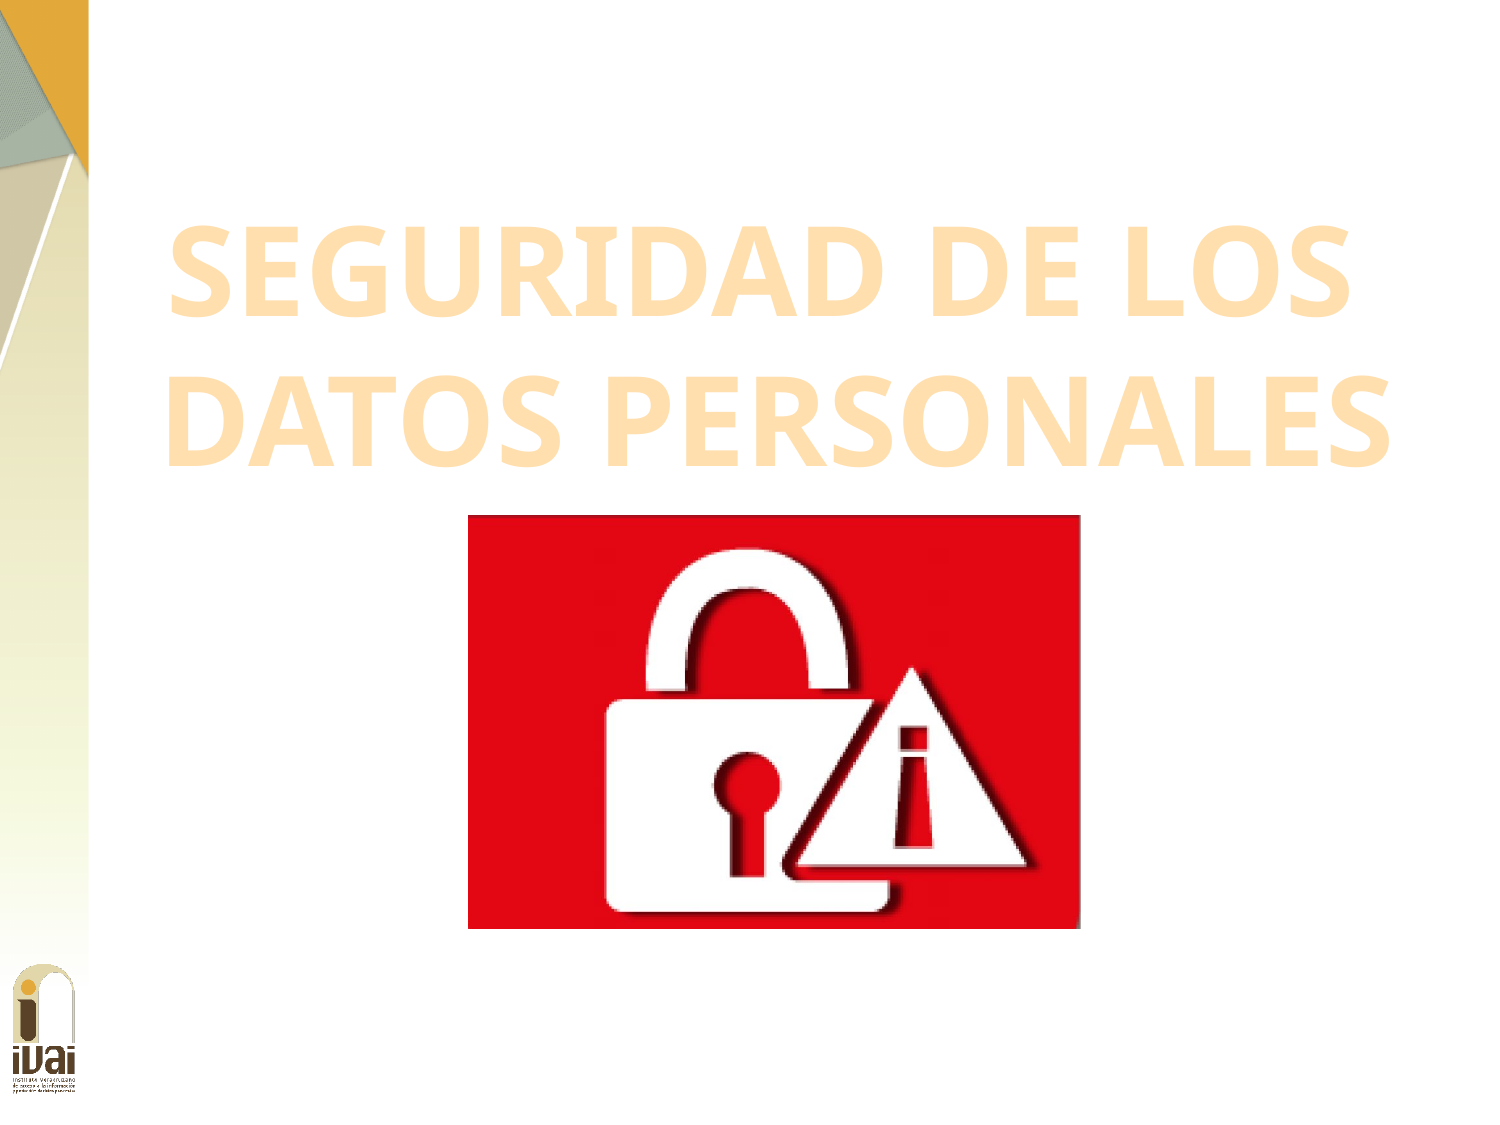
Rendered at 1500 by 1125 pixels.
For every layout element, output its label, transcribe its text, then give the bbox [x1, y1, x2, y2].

text_box SEGURIDAD DE LOS DATOS PERSONALES [143, 184, 1410, 500]
picture [0, 0, 88, 1094]
picture [467, 514, 1081, 929]
